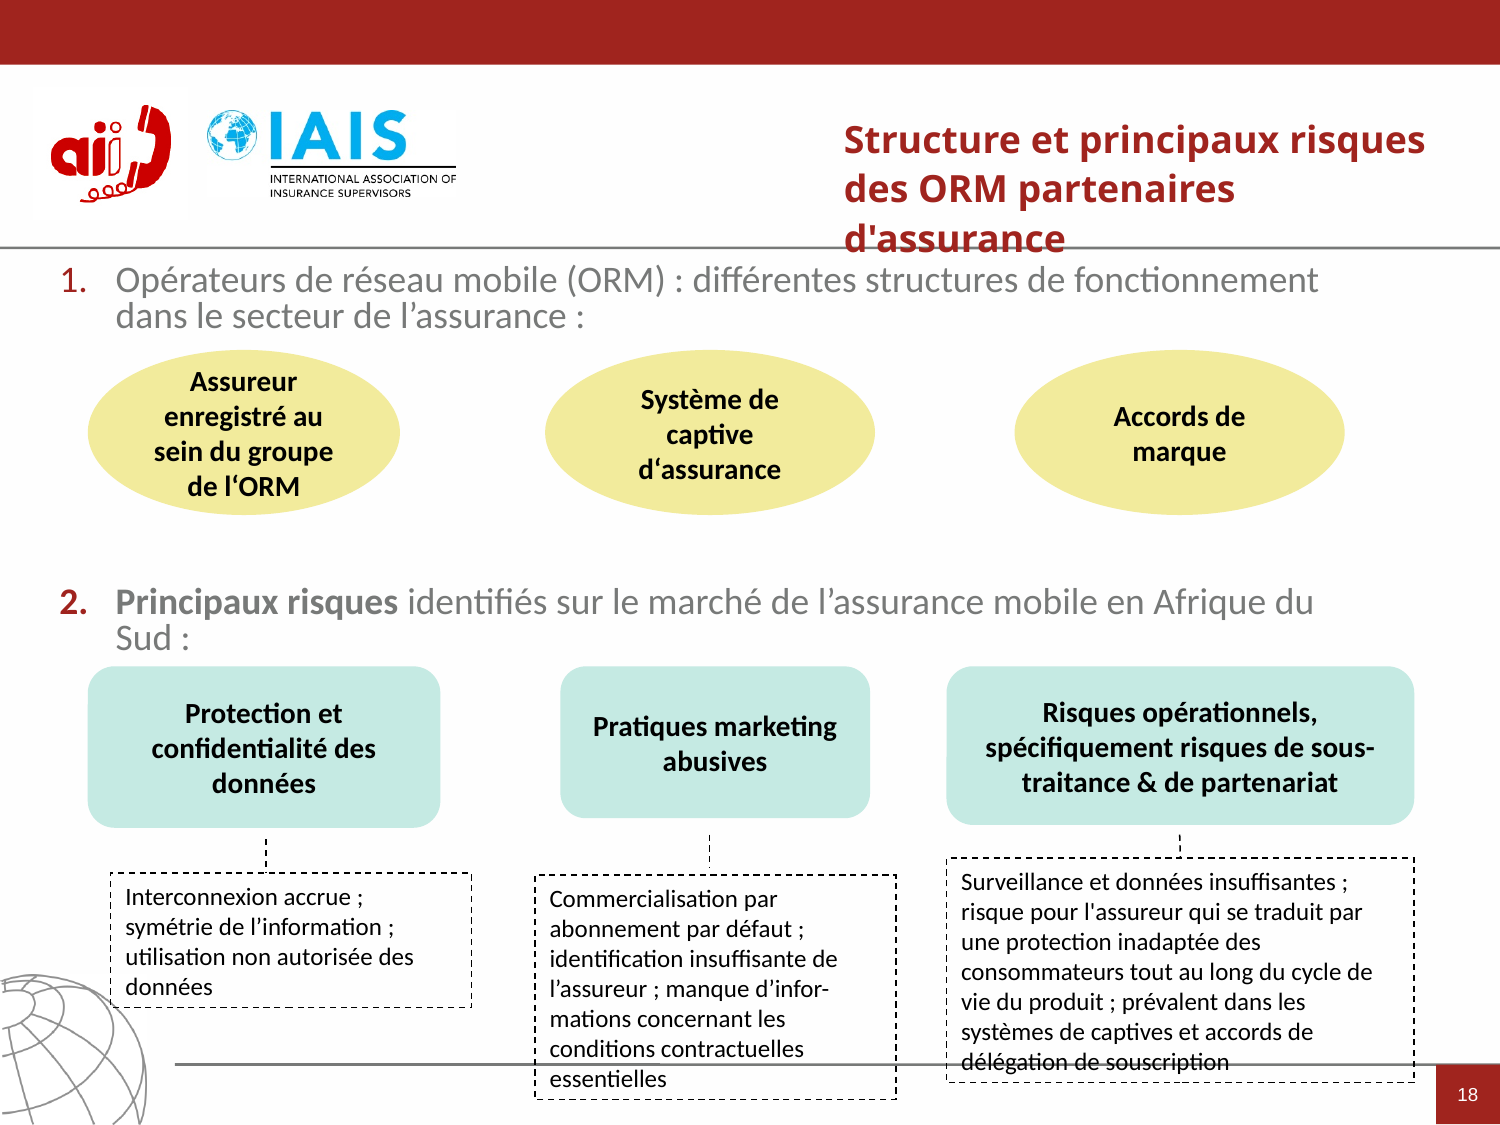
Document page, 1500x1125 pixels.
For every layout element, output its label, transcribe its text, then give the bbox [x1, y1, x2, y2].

text_box Risques opérationnels, spécifiquement risques de sous-traitance & de partenariat [946, 666, 1415, 825]
text_box Système de captive d‘assurance [545, 349, 876, 516]
text_box Interconnexion accrue ; symétrie de l’information ; utilisation non autorisée des données [110, 873, 472, 1008]
picture [0, 974, 147, 1125]
text_box Accords de marque [1014, 349, 1345, 516]
picture [33, 87, 188, 220]
text_box Commercialisation par abonnement par défaut ; identification insuffisante de l’assureur ; manque d’infor-mations concernant les conditions contractuelles essentielles [534, 875, 896, 1100]
text_box Pratiques marketing abusives [560, 666, 871, 819]
title Structure et principaux risques des ORM partenaires d'assurance [828, 140, 1483, 231]
text_box Protection et confidentialité des données [87, 666, 441, 828]
list Opérateurs de réseau mobile (ORM) : différentes structures de fonctionnement dans le secteur de l’assurance : Principaux risques identifiés sur le marché de l’assurance mobile en Afrique du Sud : [44, 256, 1345, 399]
picture [207, 110, 456, 197]
slide_number 18 [1435, 1064, 1500, 1125]
text_box Assureur enregistré au sein du groupe de l‘ORM [87, 349, 400, 516]
text_box Surveillance et données insuffisantes ; risque pour l'assureur qui se traduit par une protection inadaptée des consommateurs tout au long du cycle de vie du produit ; prévalent dans les systèmes de captives et accords de délégation de souscription [946, 858, 1415, 1083]
